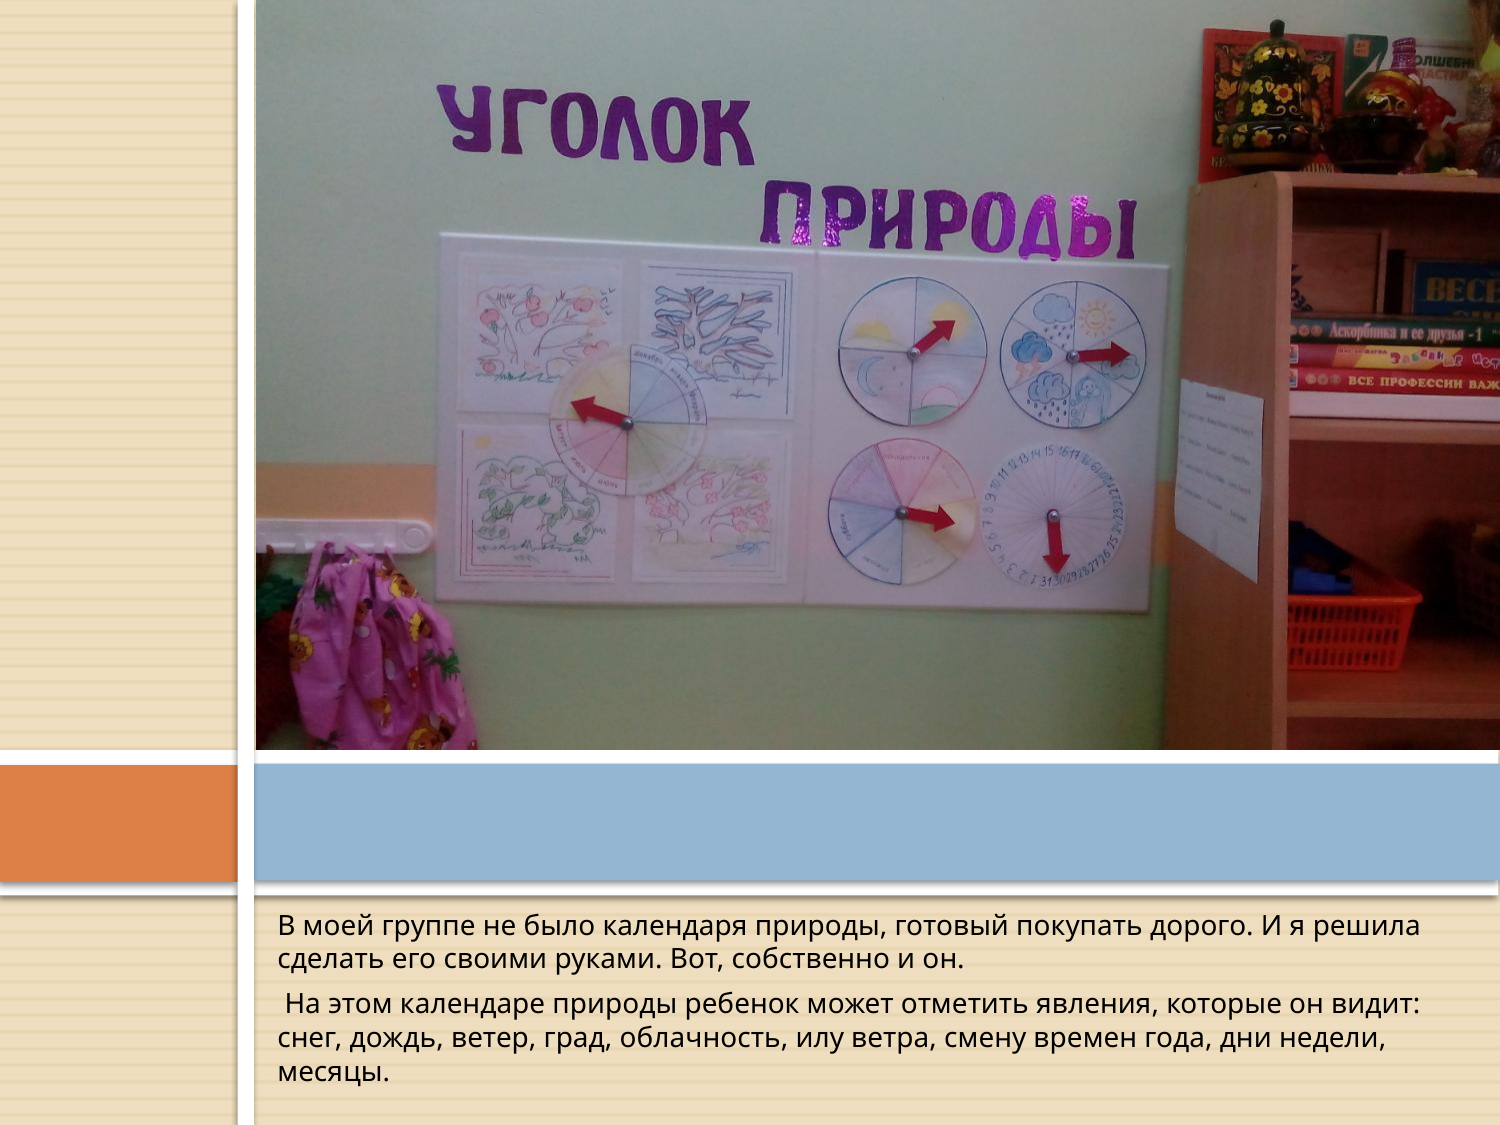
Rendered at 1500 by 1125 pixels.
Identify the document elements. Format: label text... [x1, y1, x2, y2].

list В моей группе не было календаря природы, готовый покупать дорого. И я решила сделать его своими руками. Вот, собственно и он. На этом календаре природы ребенок может отметить явления, которые он видит: снег, дождь, ветер, град, облачность, илу ветра, смену времен года, дни недели, месяцы. [262, 900, 1463, 1094]
picture [255, 0, 1500, 750]
